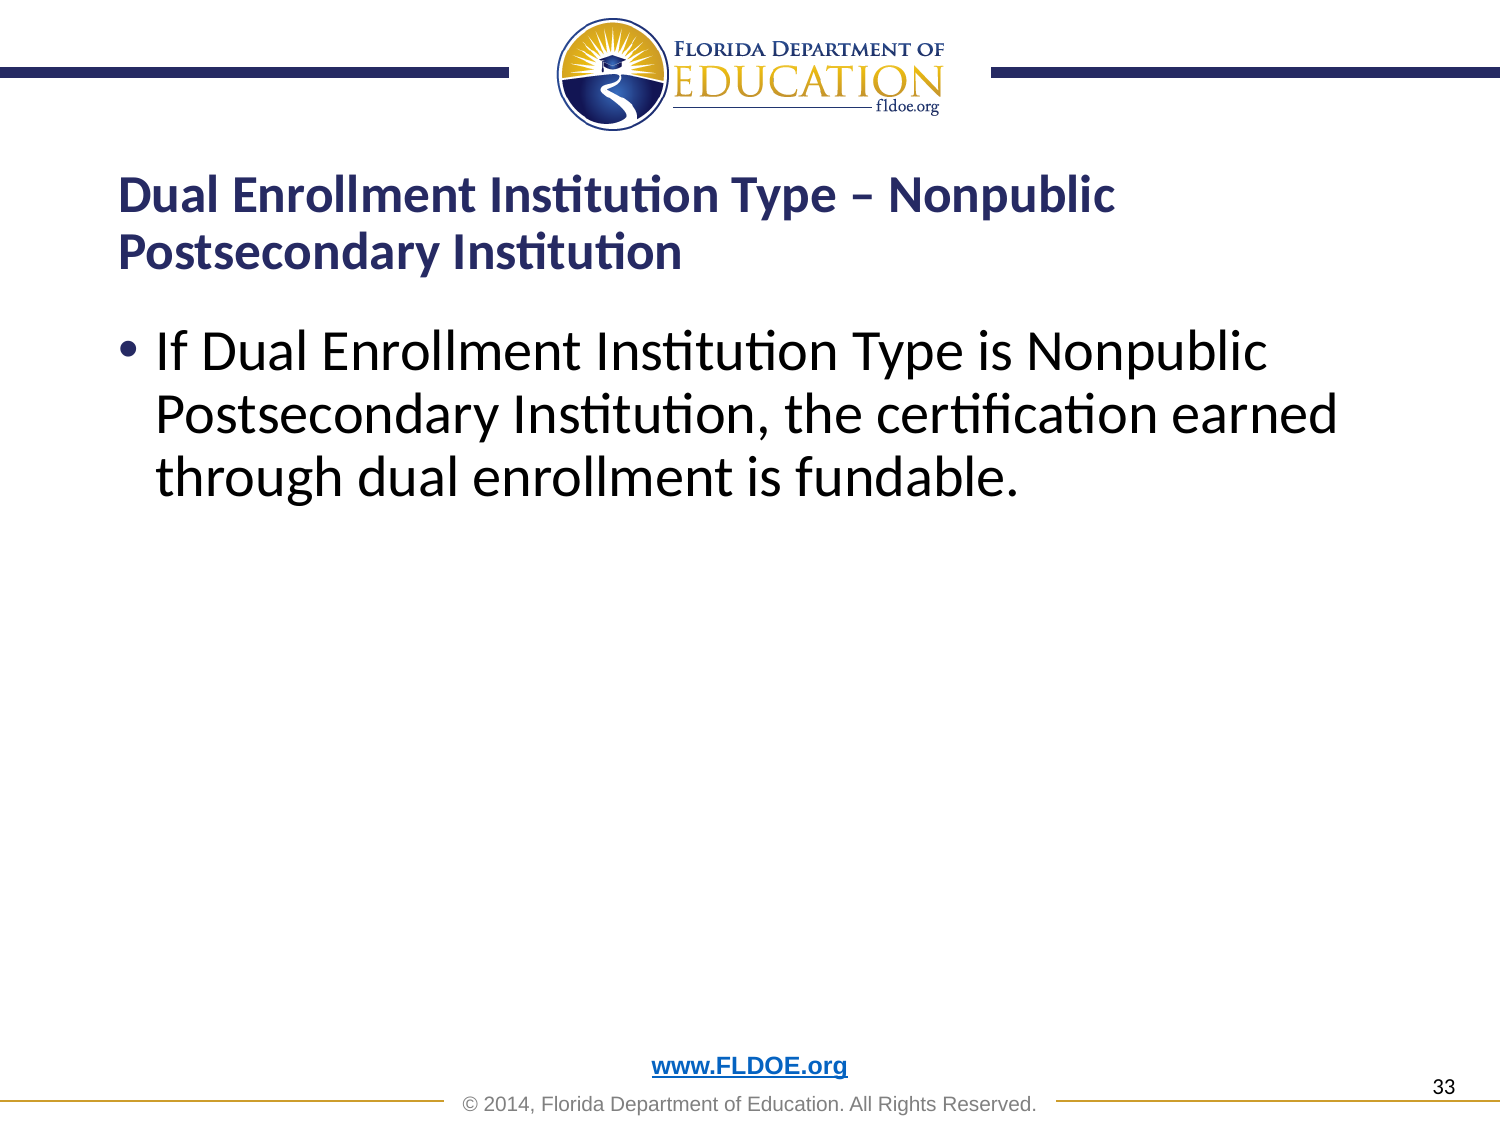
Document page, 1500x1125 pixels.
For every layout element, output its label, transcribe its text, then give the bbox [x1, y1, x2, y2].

picture [538, 3, 962, 145]
title Dual Enrollment Institution Type – Nonpublic Postsecondary Institution [103, 158, 1397, 289]
list If Dual Enrollment Institution Type is Nonpublic Postsecondary Institution, the certification earned through dual enrollment is fundable. [103, 312, 1397, 1028]
slide_number 33 [1120, 1055, 1471, 1116]
